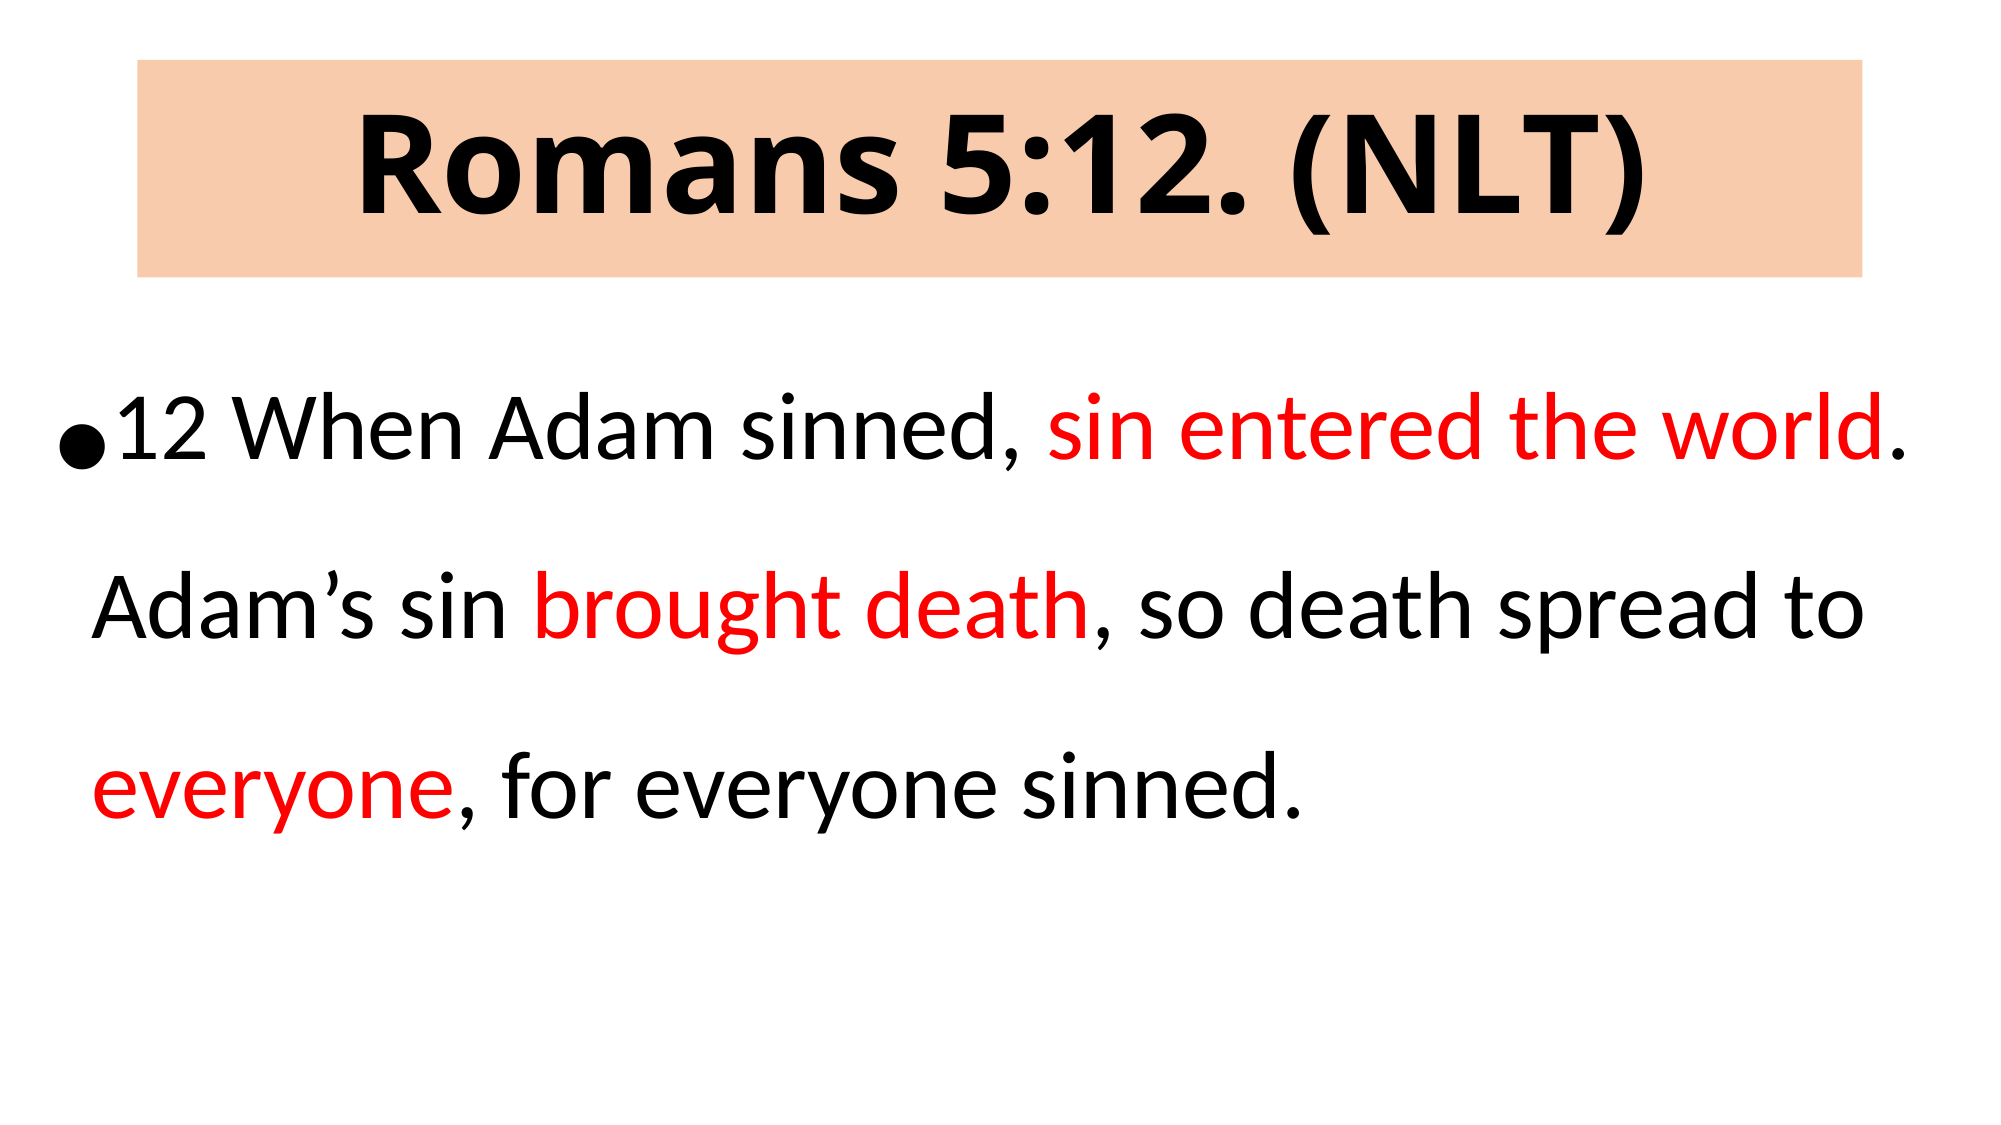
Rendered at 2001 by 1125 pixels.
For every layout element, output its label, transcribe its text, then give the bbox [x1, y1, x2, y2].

list 12 When Adam sinned, sin entered the world. Adam’s sin brought death, so death spread to everyone, for everyone sinned. [38, 357, 1962, 1072]
title Romans 5:12. (NLT) [137, 59, 1863, 278]
